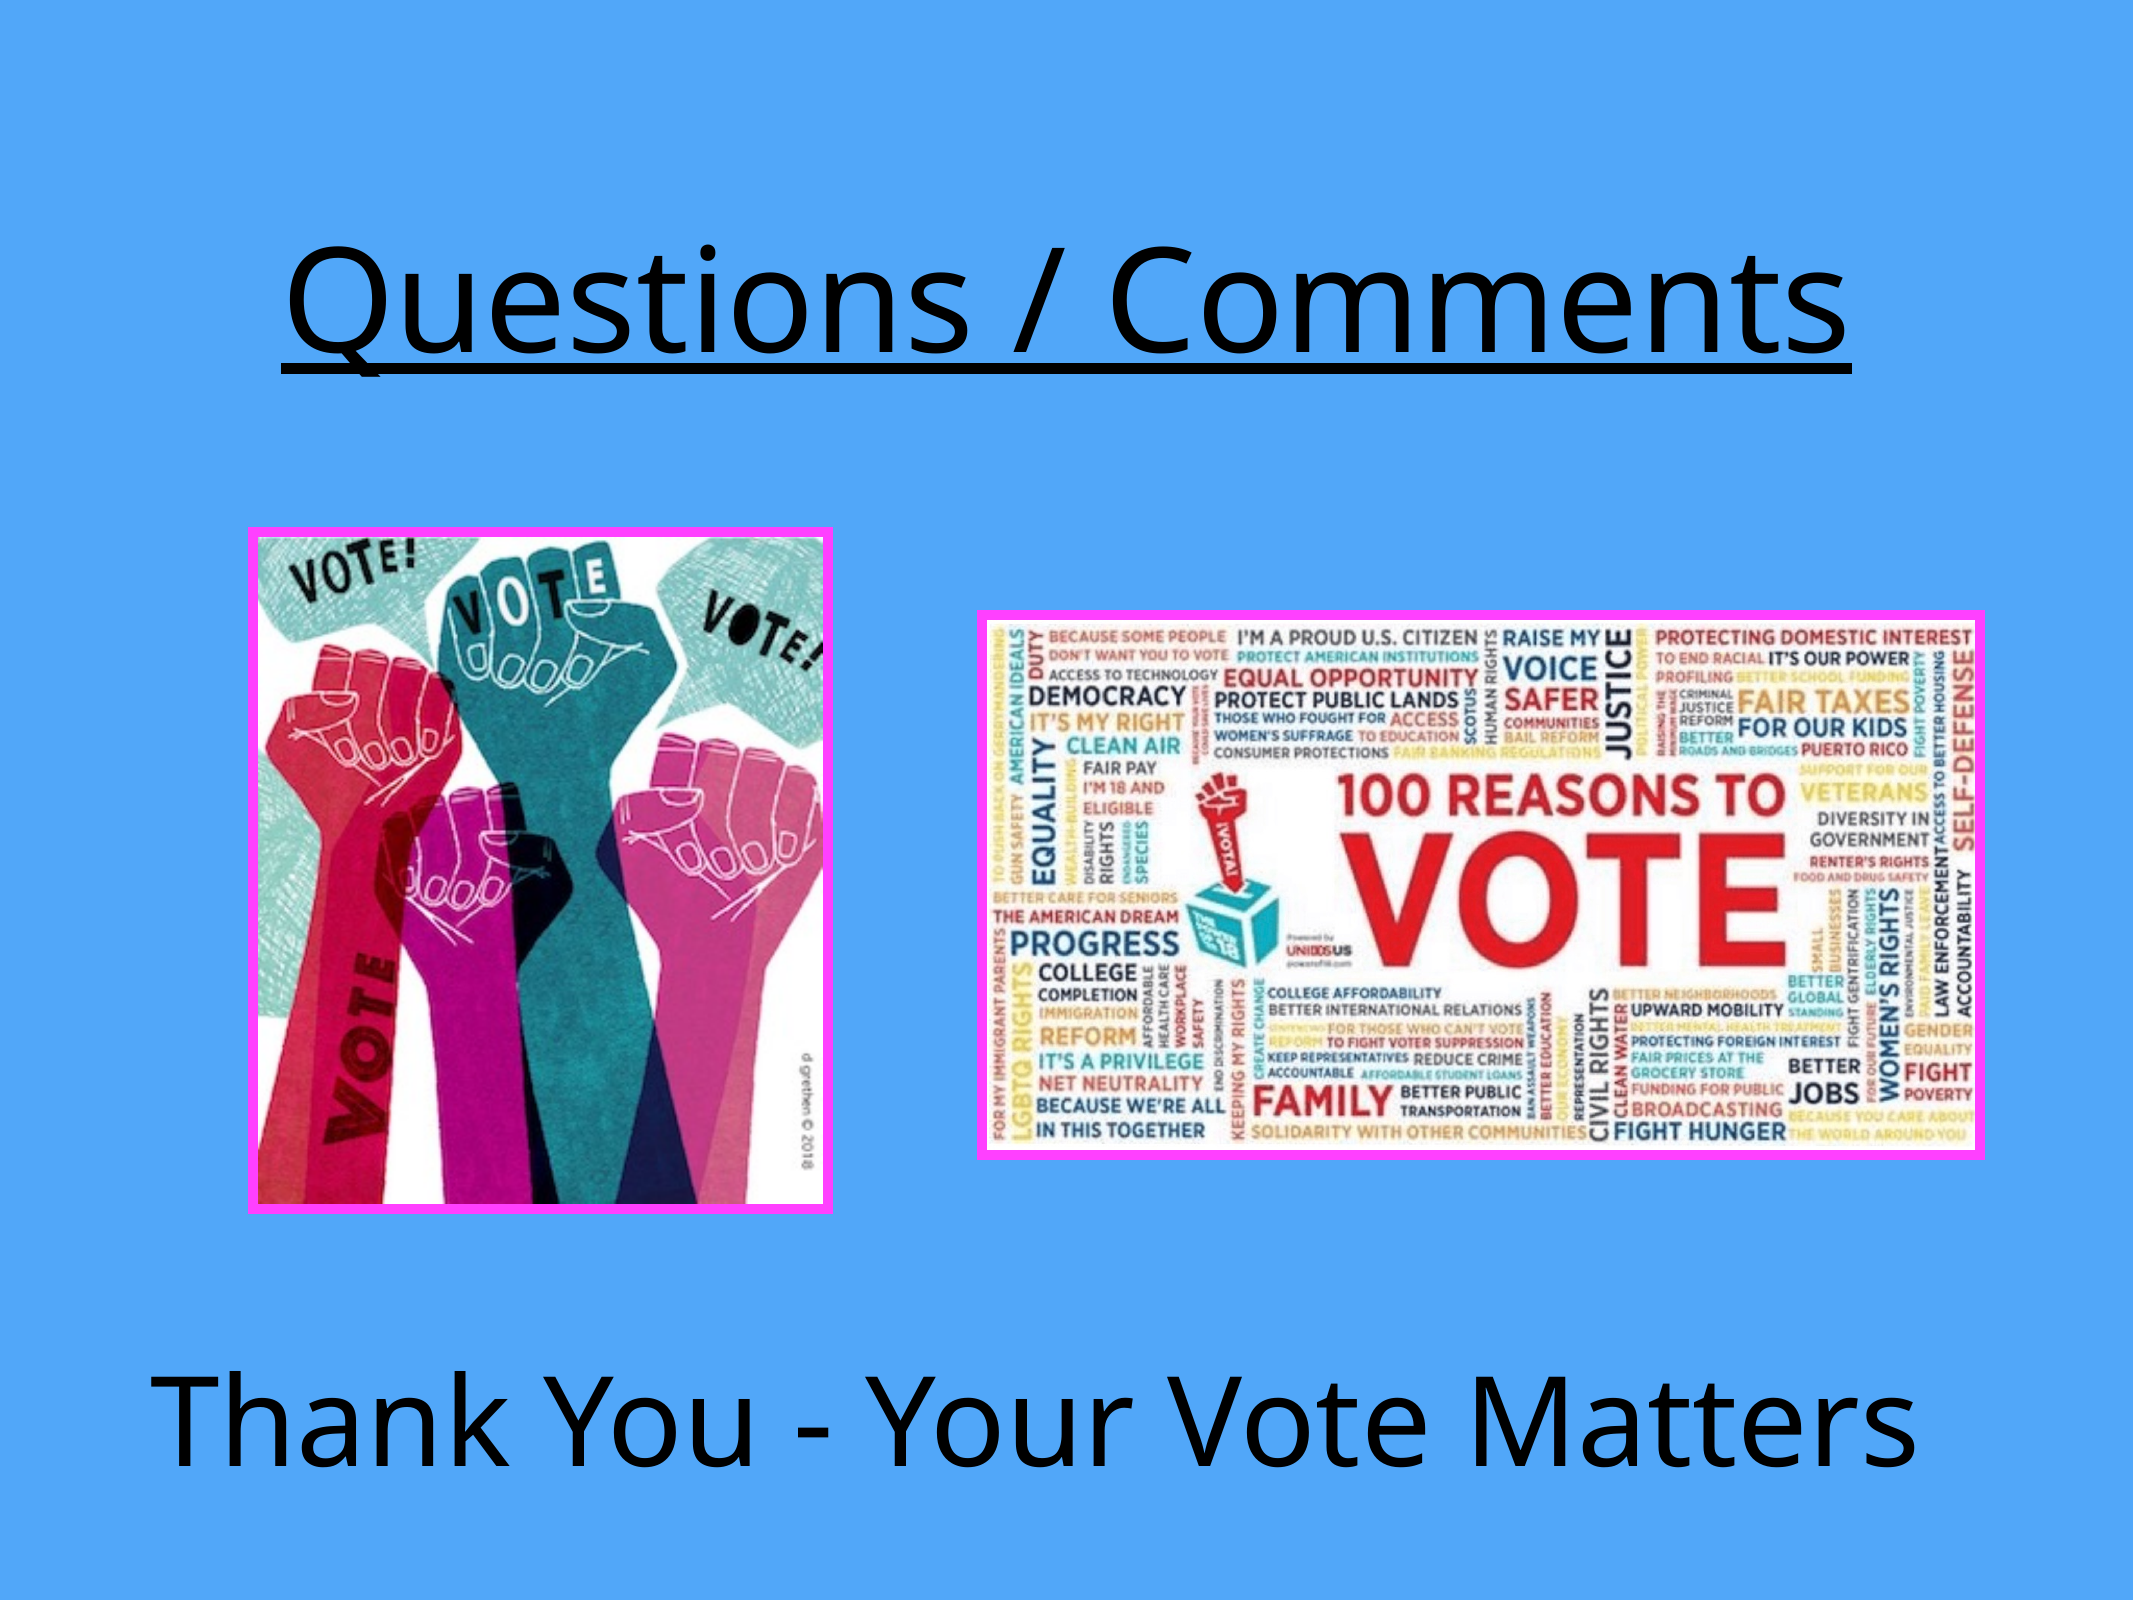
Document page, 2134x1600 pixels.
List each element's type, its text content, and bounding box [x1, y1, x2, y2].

text_box Thank You - Your Vote Matters [125, 1239, 1946, 1594]
picture [987, 620, 1975, 1150]
picture [258, 536, 824, 1204]
title Questions / Comments [155, 116, 1978, 472]
